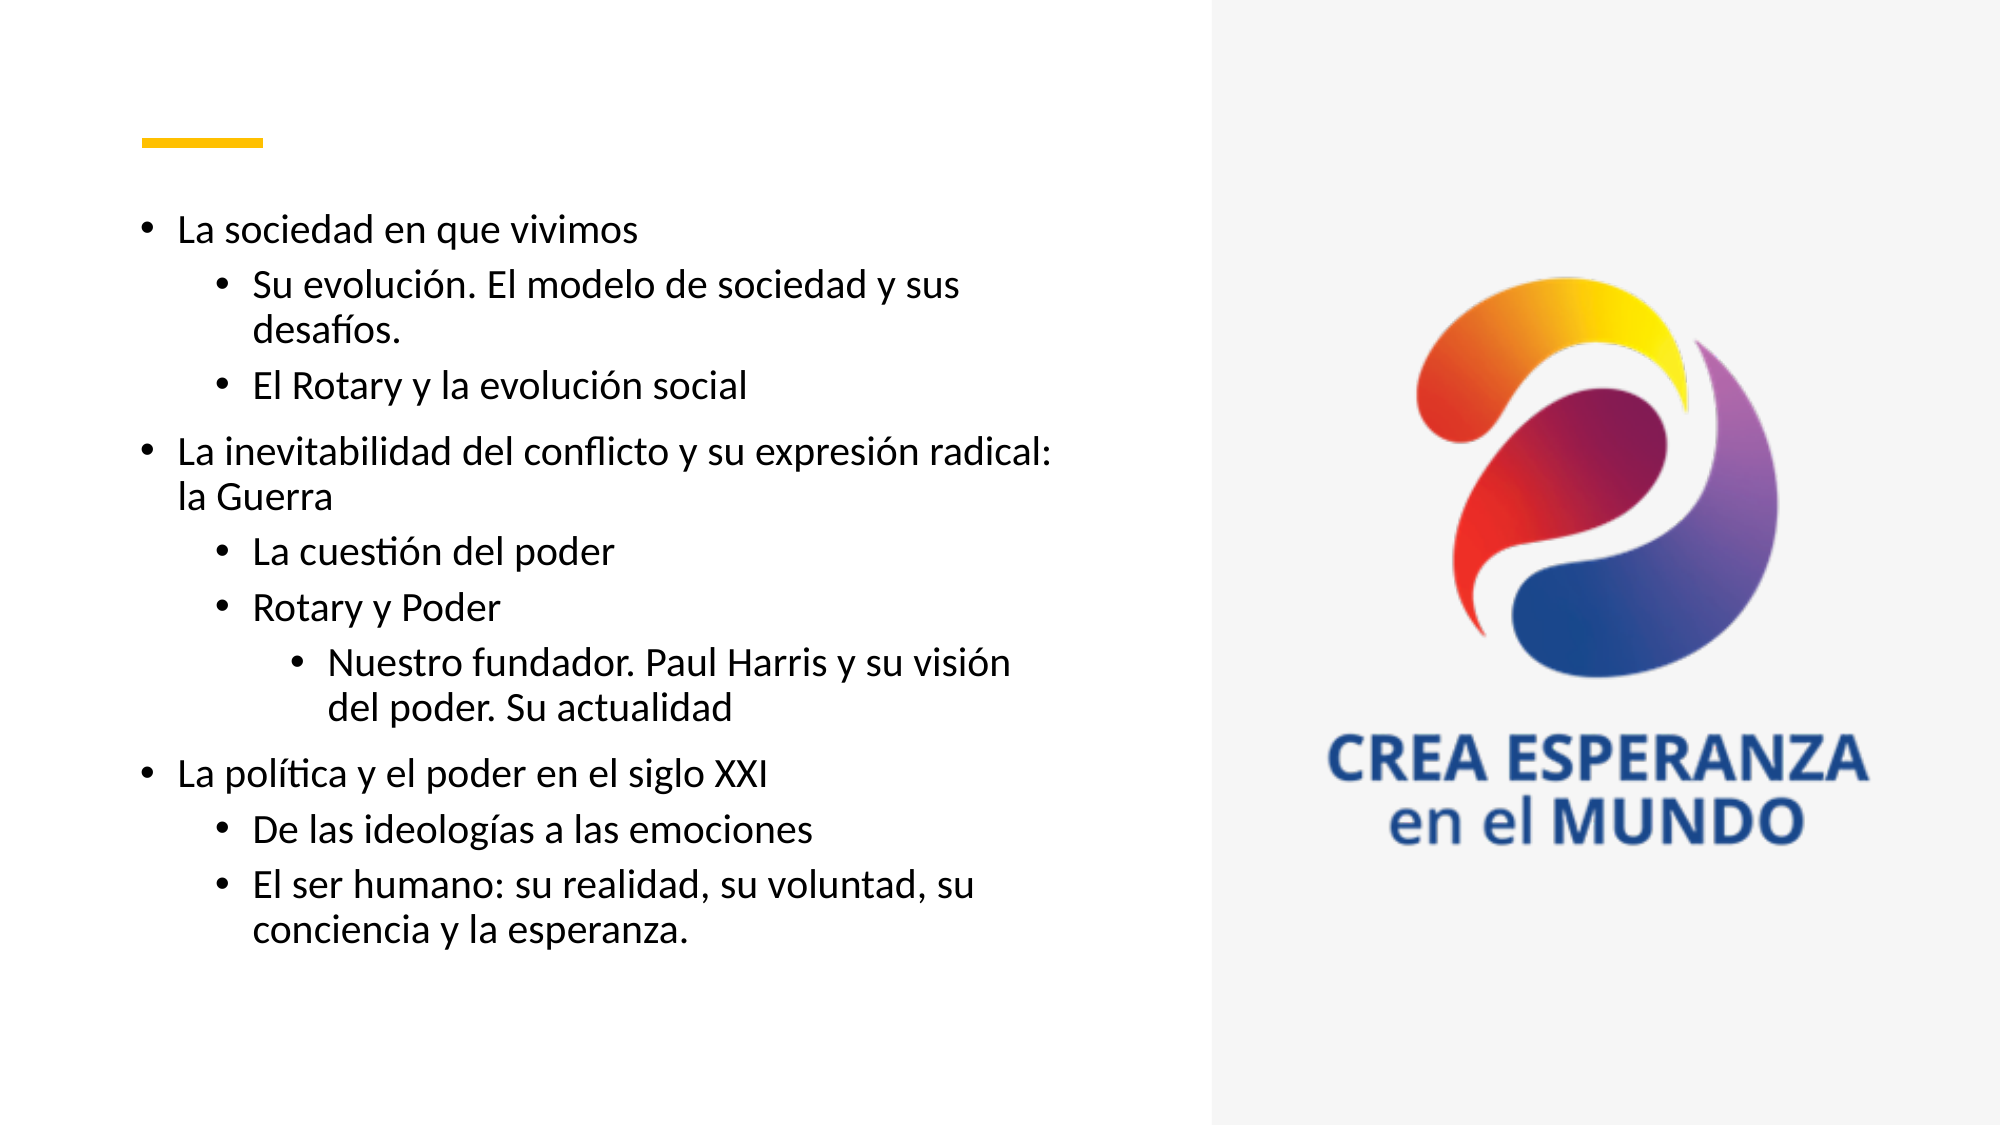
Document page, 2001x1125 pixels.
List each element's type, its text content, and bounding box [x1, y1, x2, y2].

list La sociedad en que vivimos Su evolución. El modelo de sociedad y sus desafíos. El Rotary y la evolución social La inevitabilidad del conflicto y su expresión radical: la Guerra La cuestión del poder Rotary y Poder Nuestro fundador. Paul Harris y su visión del poder. Su actualidad La política y el poder en el siglo XXI De las ideologías a las emociones El ser humano: su realidad, su voluntad, su conciencia y la esperanza. [125, 200, 1075, 1010]
picture [1316, 183, 1883, 941]
text_box [1211, 0, 2000, 1125]
